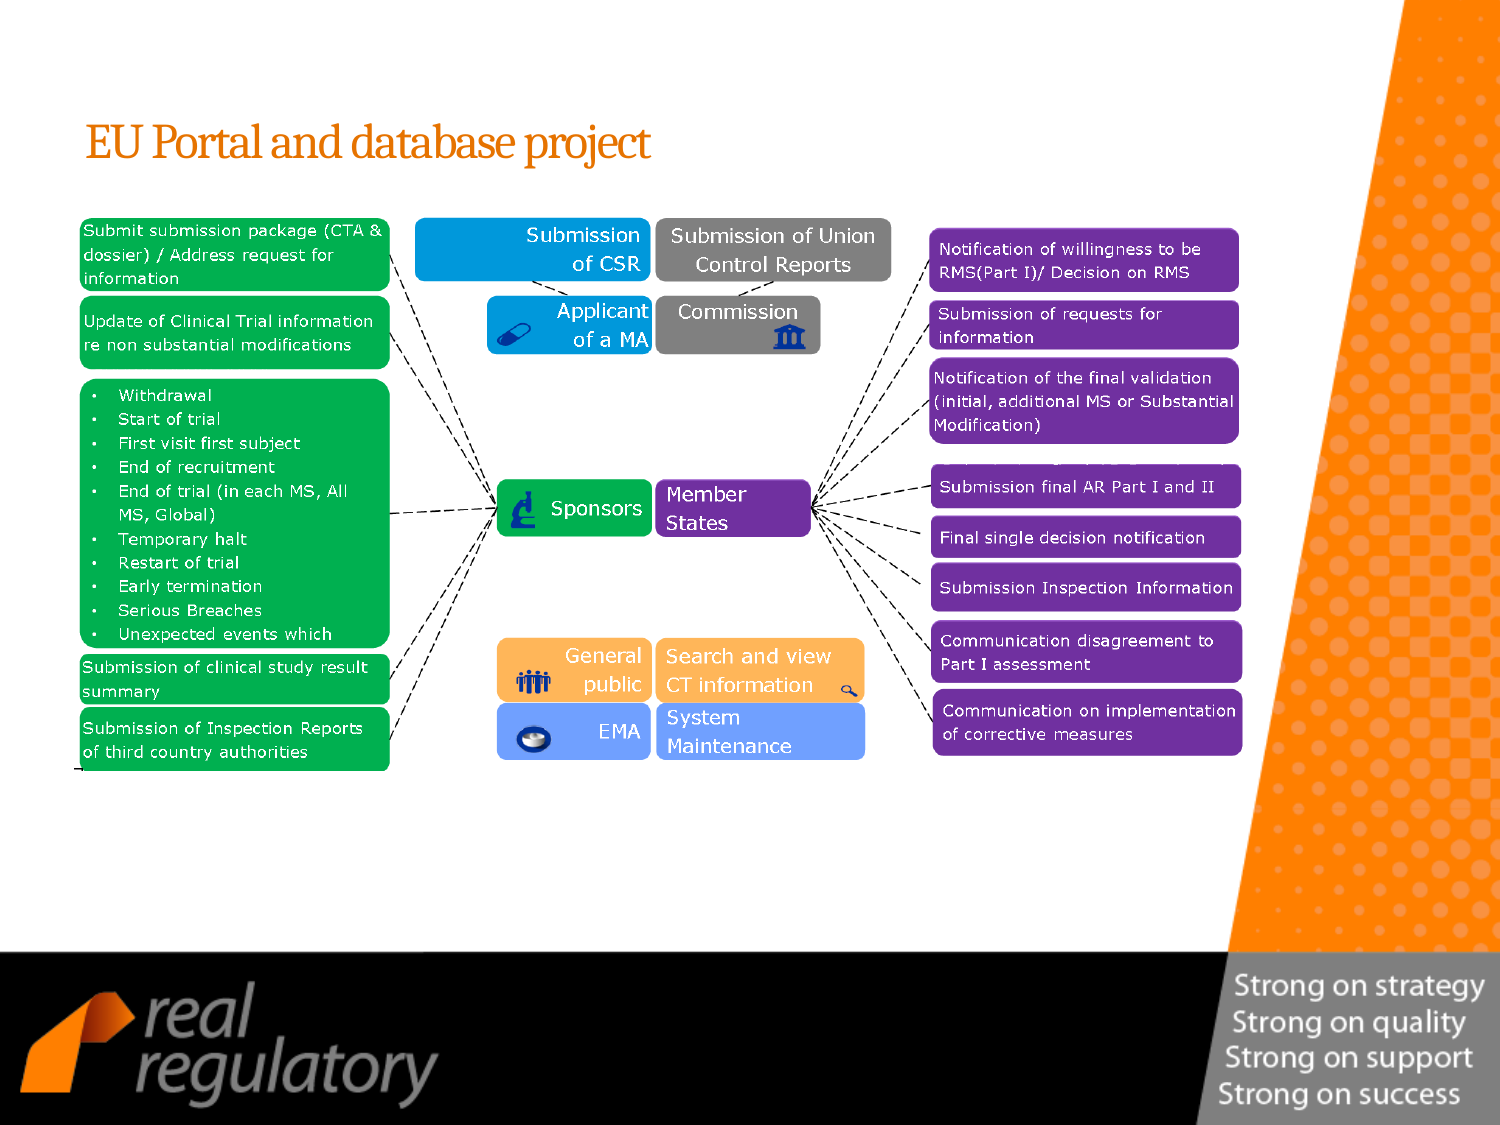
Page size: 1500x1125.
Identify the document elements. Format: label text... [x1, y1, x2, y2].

title EU Portal and database project [69, 45, 1325, 233]
picture [0, 0, 1500, 1125]
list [67, 207, 1247, 772]
